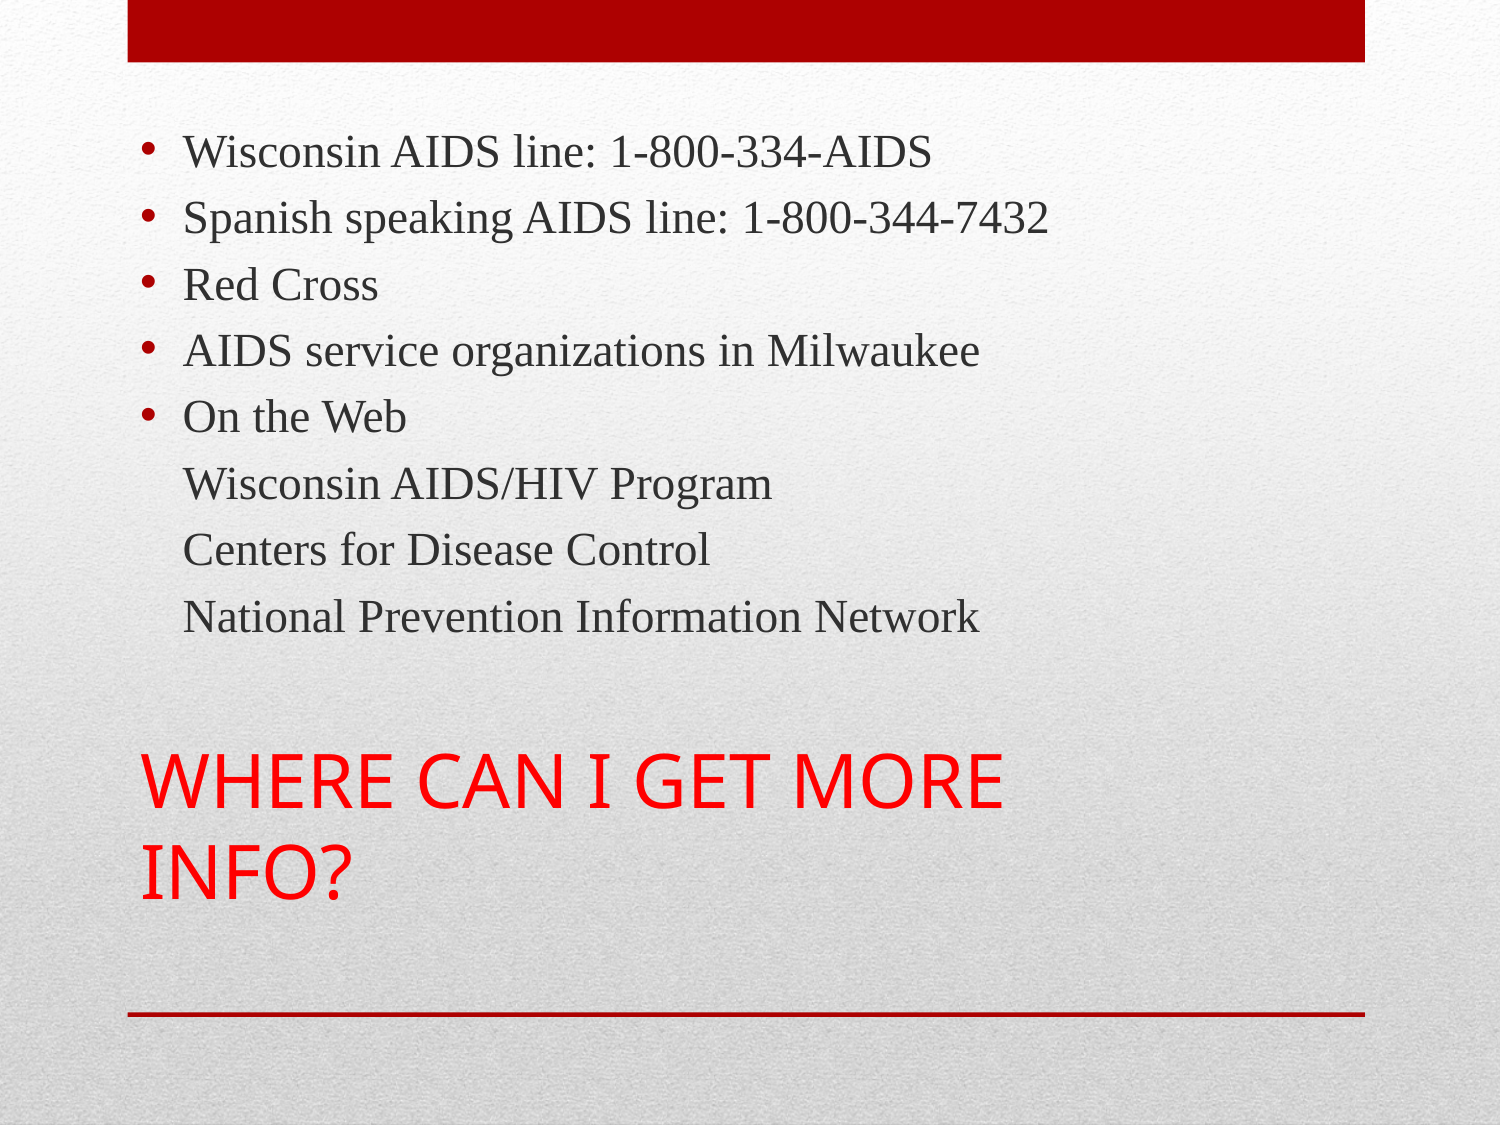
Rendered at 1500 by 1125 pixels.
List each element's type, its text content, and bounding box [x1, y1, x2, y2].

title WHERE CAN I GET MORE INFO? [125, 725, 1238, 1013]
list Wisconsin AIDS line: 1-800-334-AIDS Spanish speaking AIDS line: 1-800-344-7432 Red Cross AIDS service organizations in Milwaukee On the Web Wisconsin AIDS/HIV Program Centers for Disease Control National Prevention Information Network [125, 112, 1363, 650]
